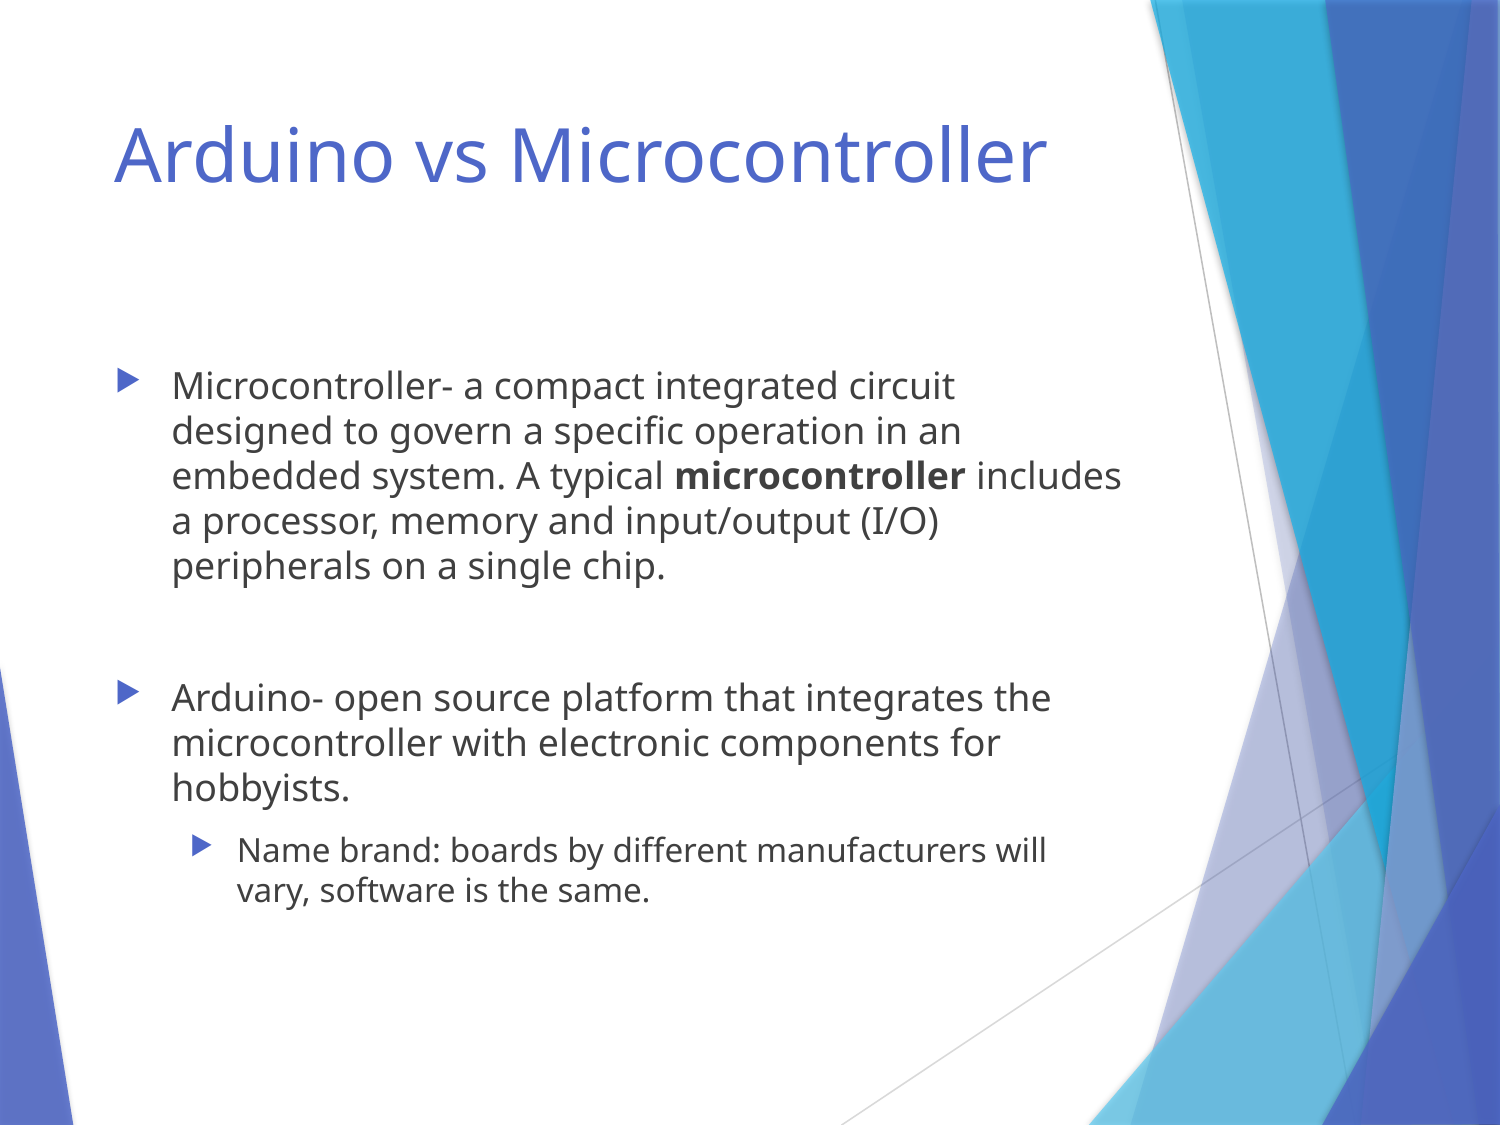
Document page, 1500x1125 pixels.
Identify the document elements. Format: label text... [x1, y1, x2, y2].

list Microcontroller- a compact integrated circuit designed to govern a specific operation in an embedded system. A typical microcontroller includes a processor, memory and input/output (I/O) peripherals on a single chip. Arduino- open source platform that integrates the microcontroller with electronic components for hobbyists. Name brand: boards by different manufacturers will vary, software is the same. [99, 354, 1142, 992]
title Arduino vs Microcontroller [99, 99, 1142, 317]
